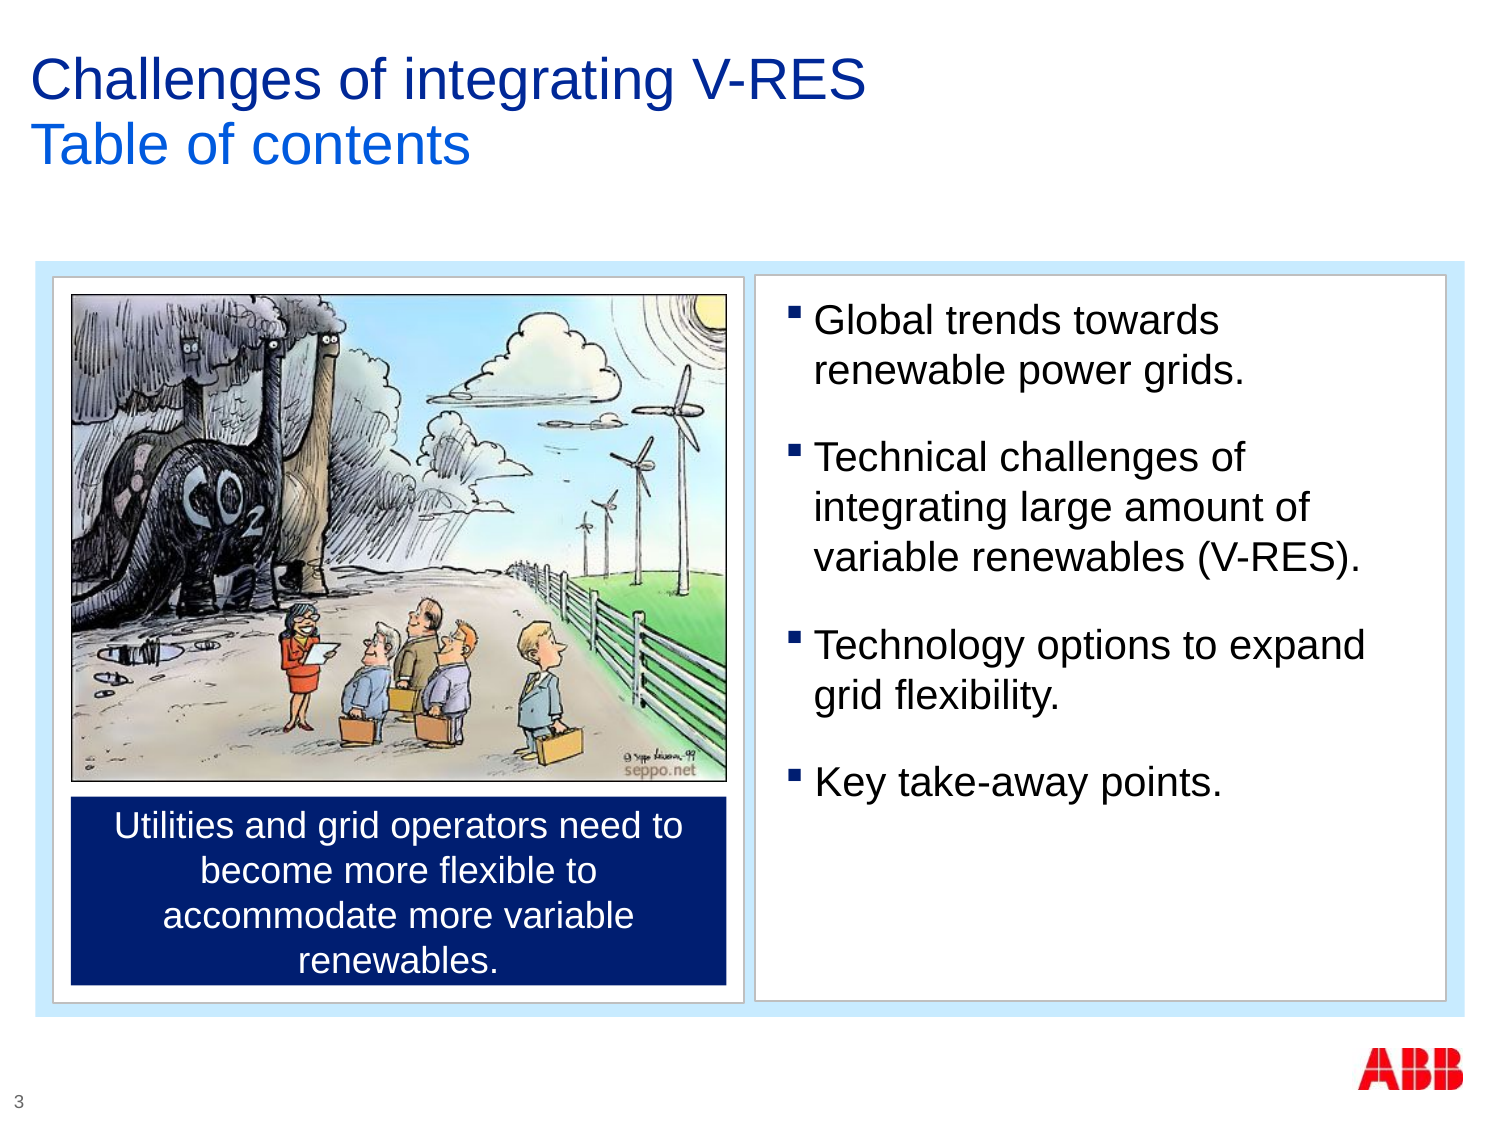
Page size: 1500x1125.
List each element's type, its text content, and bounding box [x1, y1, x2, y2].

picture [70, 294, 727, 783]
text_box [51, 275, 746, 1005]
title Challenges of integrating V-RES [0, 0, 1500, 113]
text_box Utilities and grid operators need to become more flexible to accommodate more variable renewables. [69, 794, 729, 987]
slide_number 3 [13, 1090, 88, 1108]
text_box Global trends towards renewable power grids. Technical challenges of integrating large amount of variable renewables (V-RES). Technology options to expand grid flexibility. Key take-away points. [753, 273, 1448, 1003]
subtitle Table of contents [0, 113, 1500, 191]
picture [1352, 1048, 1463, 1090]
text_box [33, 259, 1467, 1019]
